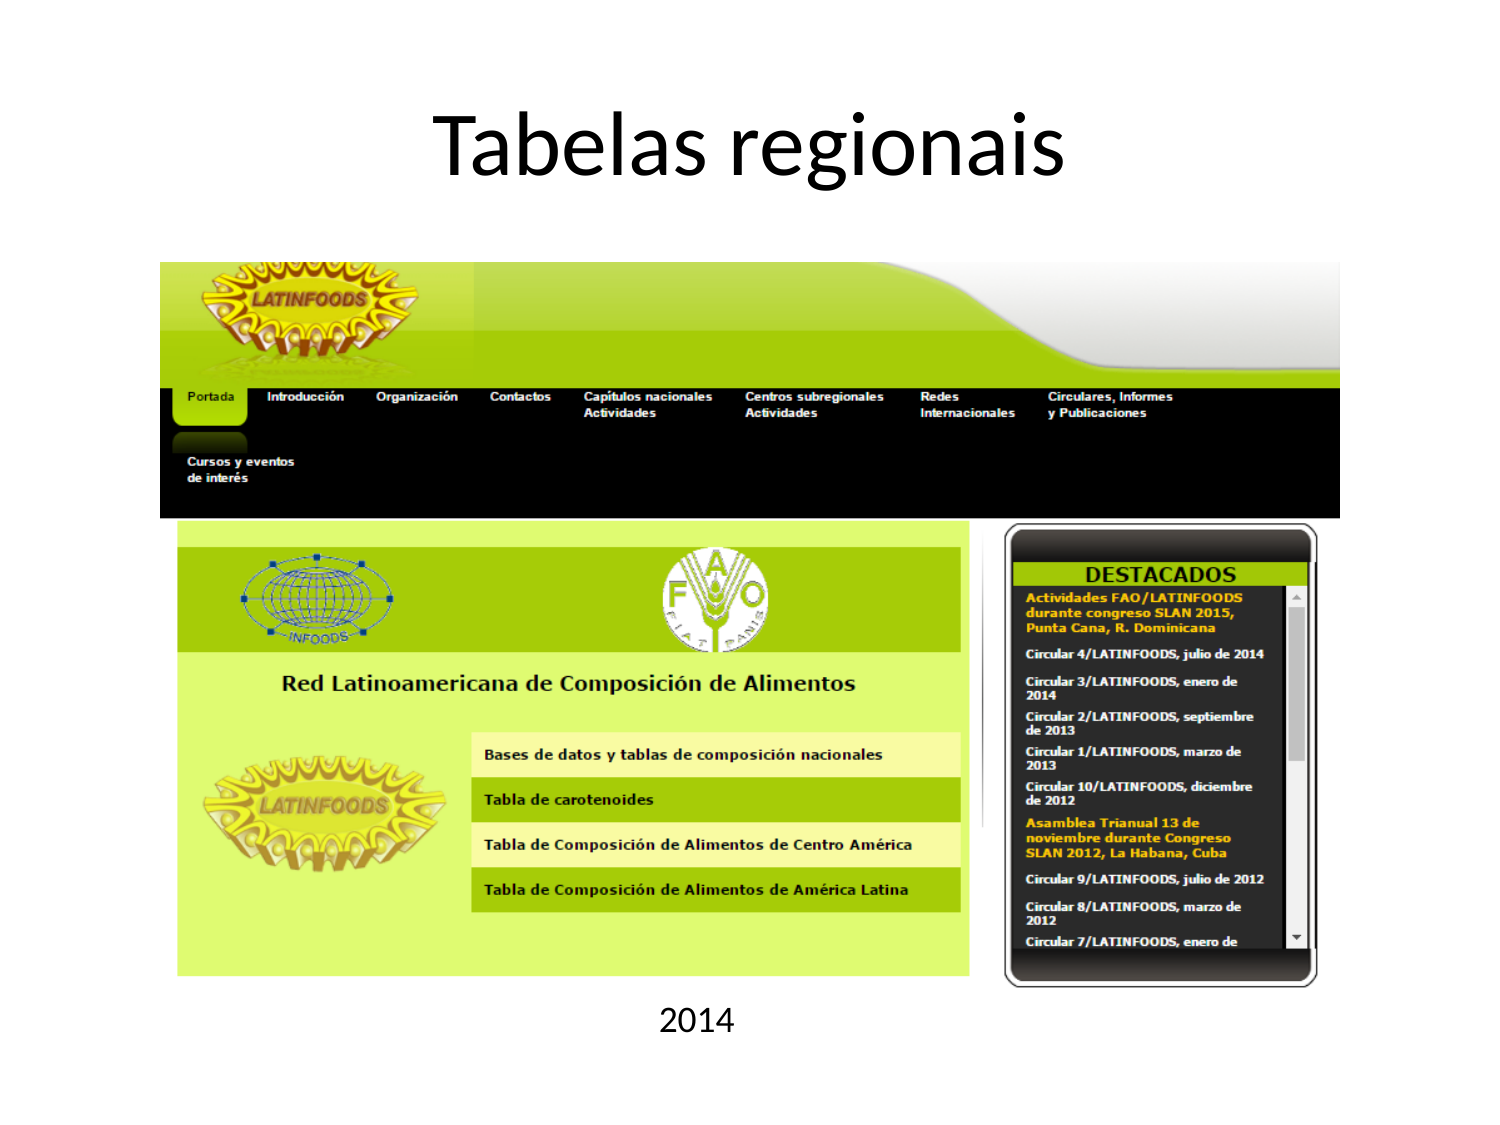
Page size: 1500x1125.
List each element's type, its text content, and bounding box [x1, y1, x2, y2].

title Tabelas regionais [75, 45, 1425, 233]
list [160, 262, 1340, 1006]
text_box 2014 [643, 1014, 751, 1049]
